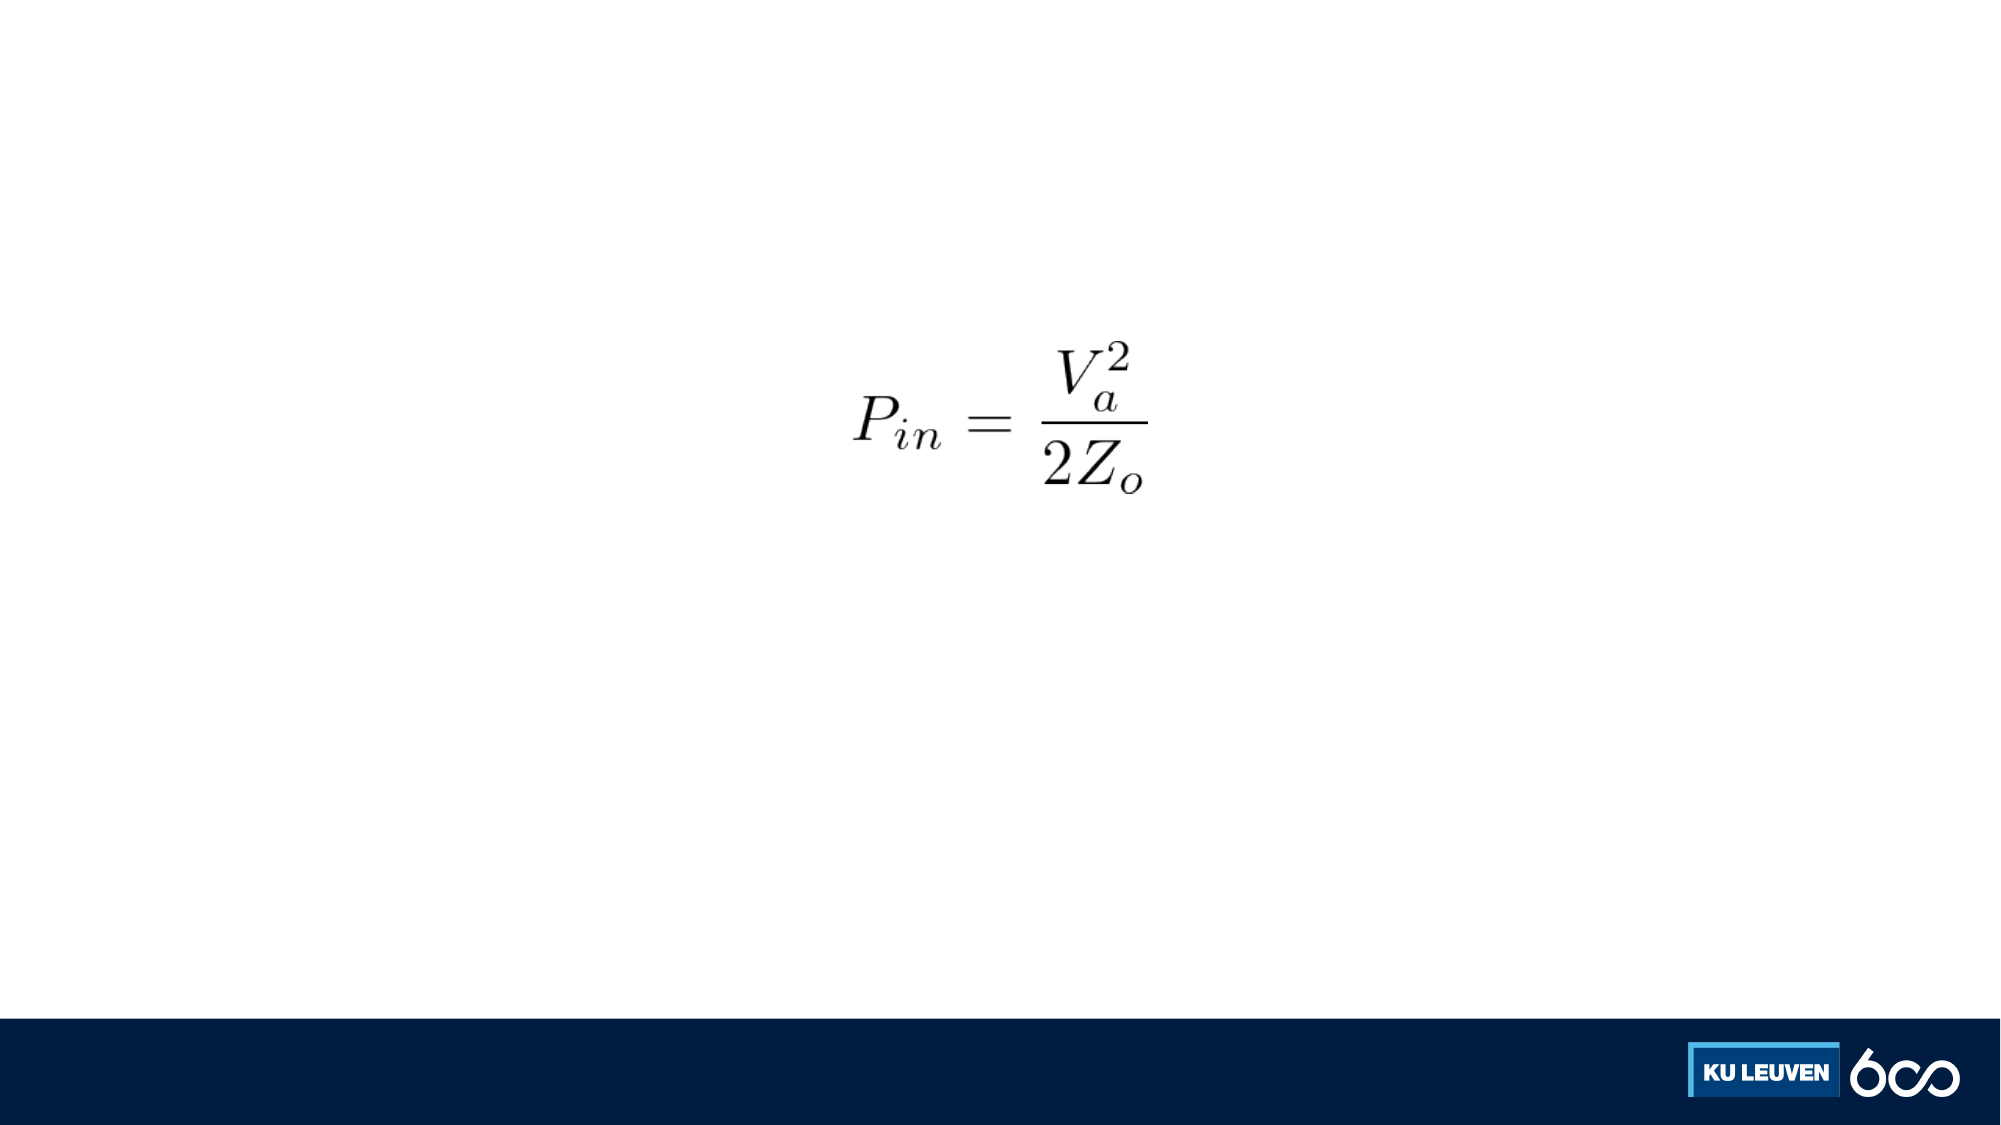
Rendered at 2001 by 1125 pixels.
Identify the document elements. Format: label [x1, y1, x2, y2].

picture [1688, 1042, 1960, 1097]
picture [852, 341, 1148, 494]
